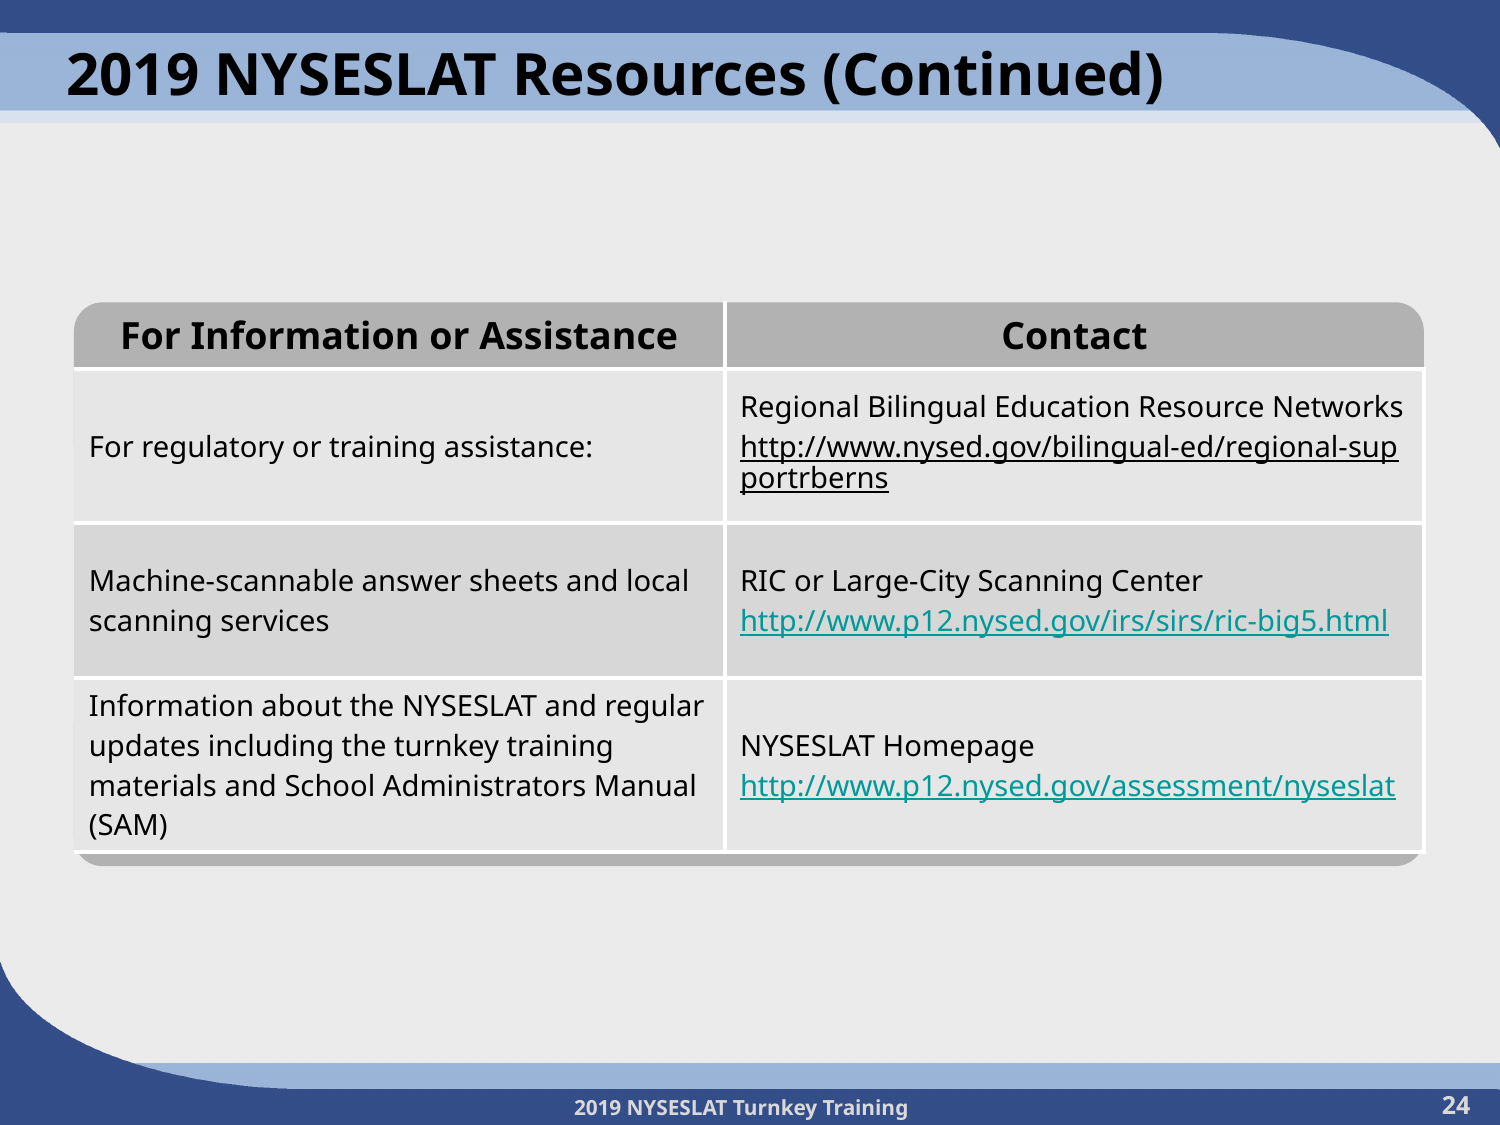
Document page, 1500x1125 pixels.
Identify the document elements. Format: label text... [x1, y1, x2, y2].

table_header Contact [727, 301, 1424, 367]
slide_number 24 [1414, 1084, 1498, 1125]
title 2019 NYSESLAT Resources (Continued) [51, 40, 1402, 104]
table_cell NYSESLAT Homepage http://www.p12.nysed.gov/assessment/nyseslat [727, 680, 1422, 850]
table_header For Information or Assistance [74, 301, 723, 367]
table_cell Machine-scannable answer sheets and local scanning services [74, 525, 723, 676]
picture [0, 0, 1500, 1125]
table_cell For regulatory or training assistance: [74, 371, 723, 521]
text_box [76, 854, 1422, 869]
table_cell RIC or Large-City Scanning Center http://www.p12.nysed.gov/irs/sirs/ric-big5.html [727, 525, 1422, 676]
table_cell Regional Bilingual Education Resource Networks http://www.nysed.gov/bilingual-ed/regional-supportrberns [727, 371, 1422, 521]
table_cell Information about the NYSESLAT and regular updates including the turnkey training materials and School Administrators Manual (SAM) [74, 680, 723, 850]
